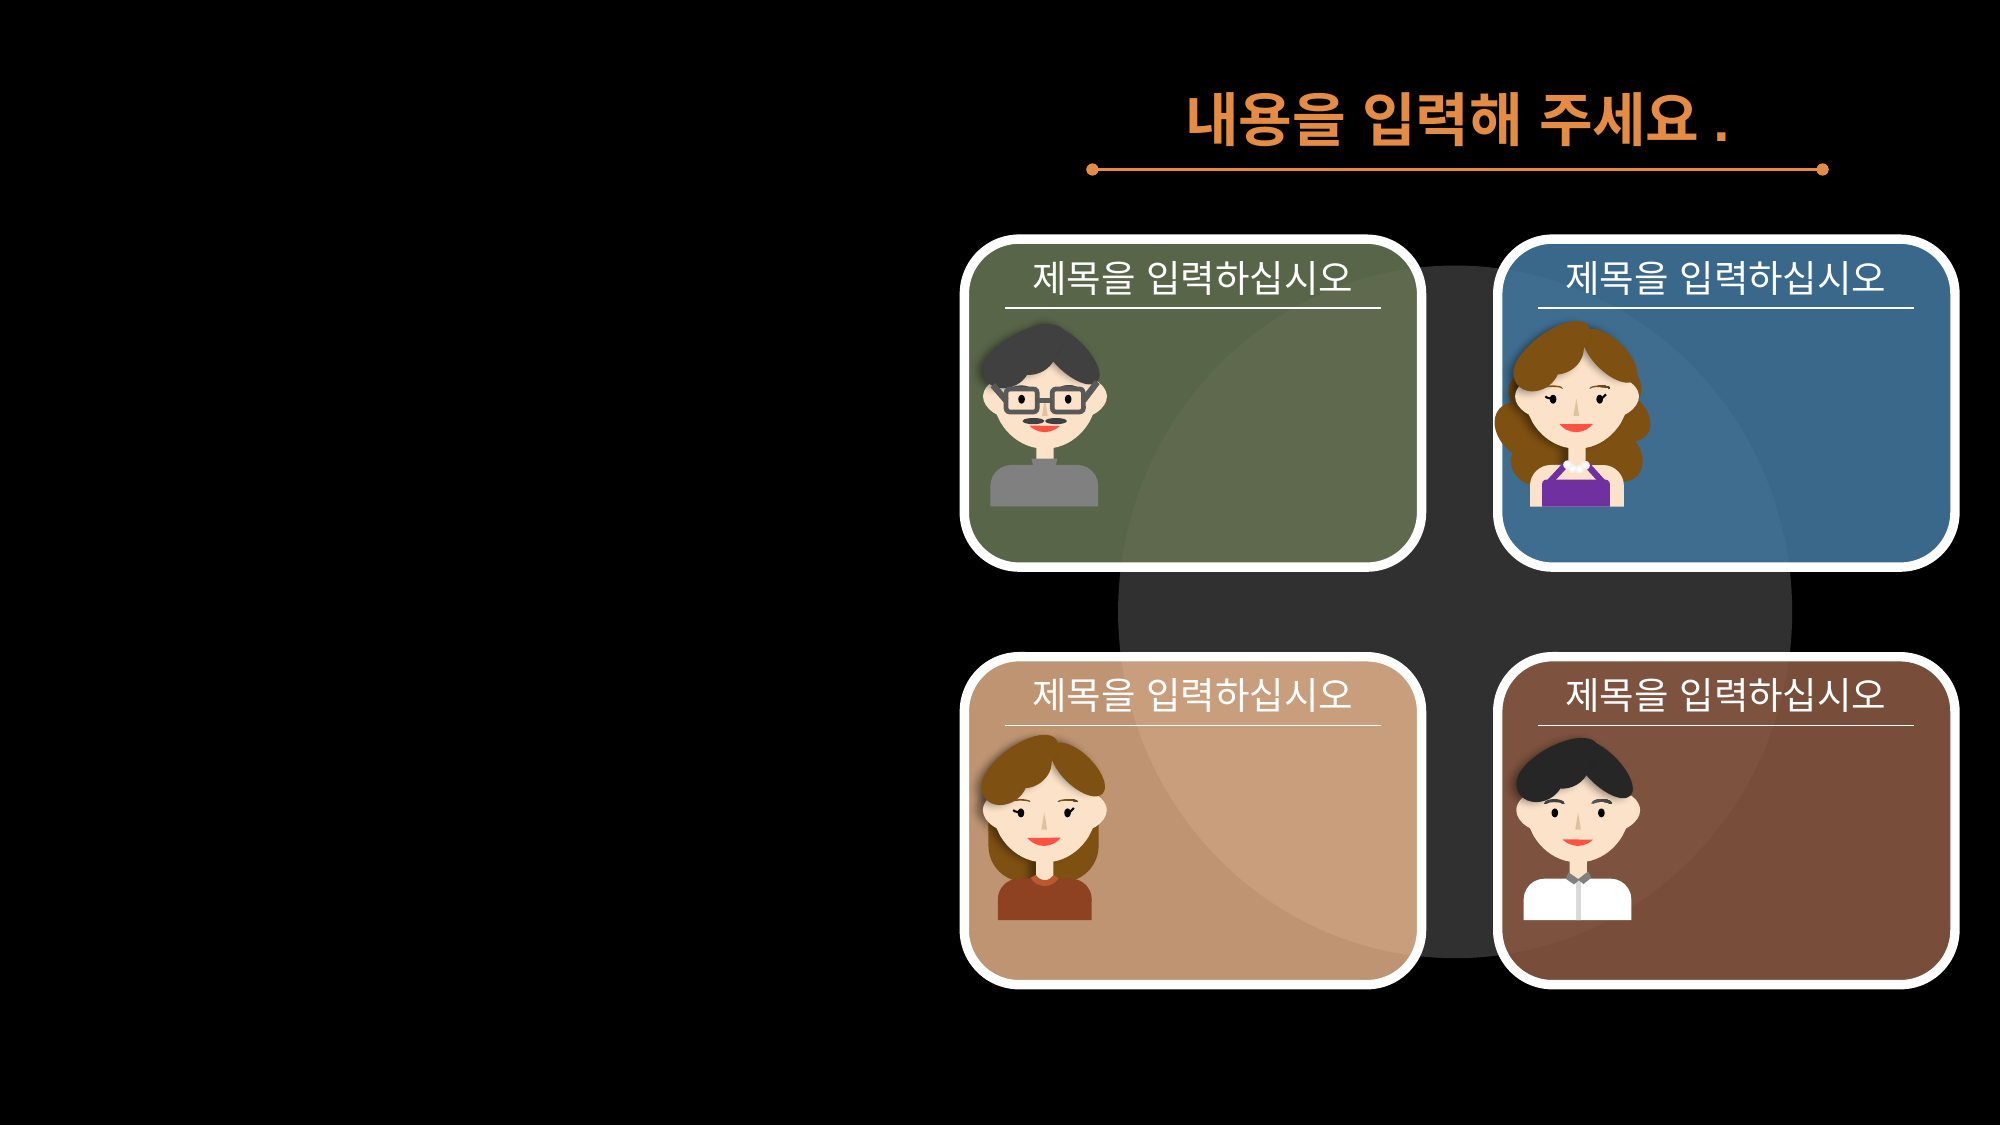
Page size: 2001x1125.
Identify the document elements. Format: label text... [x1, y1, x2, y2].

text_box [1496, 238, 1956, 569]
text_box 내용을 입력해 주세요. [1098, 75, 1817, 160]
text_box [963, 655, 1423, 986]
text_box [978, 329, 1109, 507]
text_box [1494, 329, 1657, 507]
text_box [974, 743, 1113, 921]
text_box 제목을 입력하십시오 [1550, 247, 1902, 307]
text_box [1511, 743, 1642, 921]
text_box [1496, 655, 1956, 986]
text_box [963, 238, 1423, 569]
text_box [1117, 264, 1794, 960]
text_box 제목을 입력하십시오 [1550, 664, 1902, 725]
text_box 제목을 입력하십시오 [1017, 664, 1369, 725]
text_box 제목을 입력하십시오 [1017, 247, 1369, 307]
